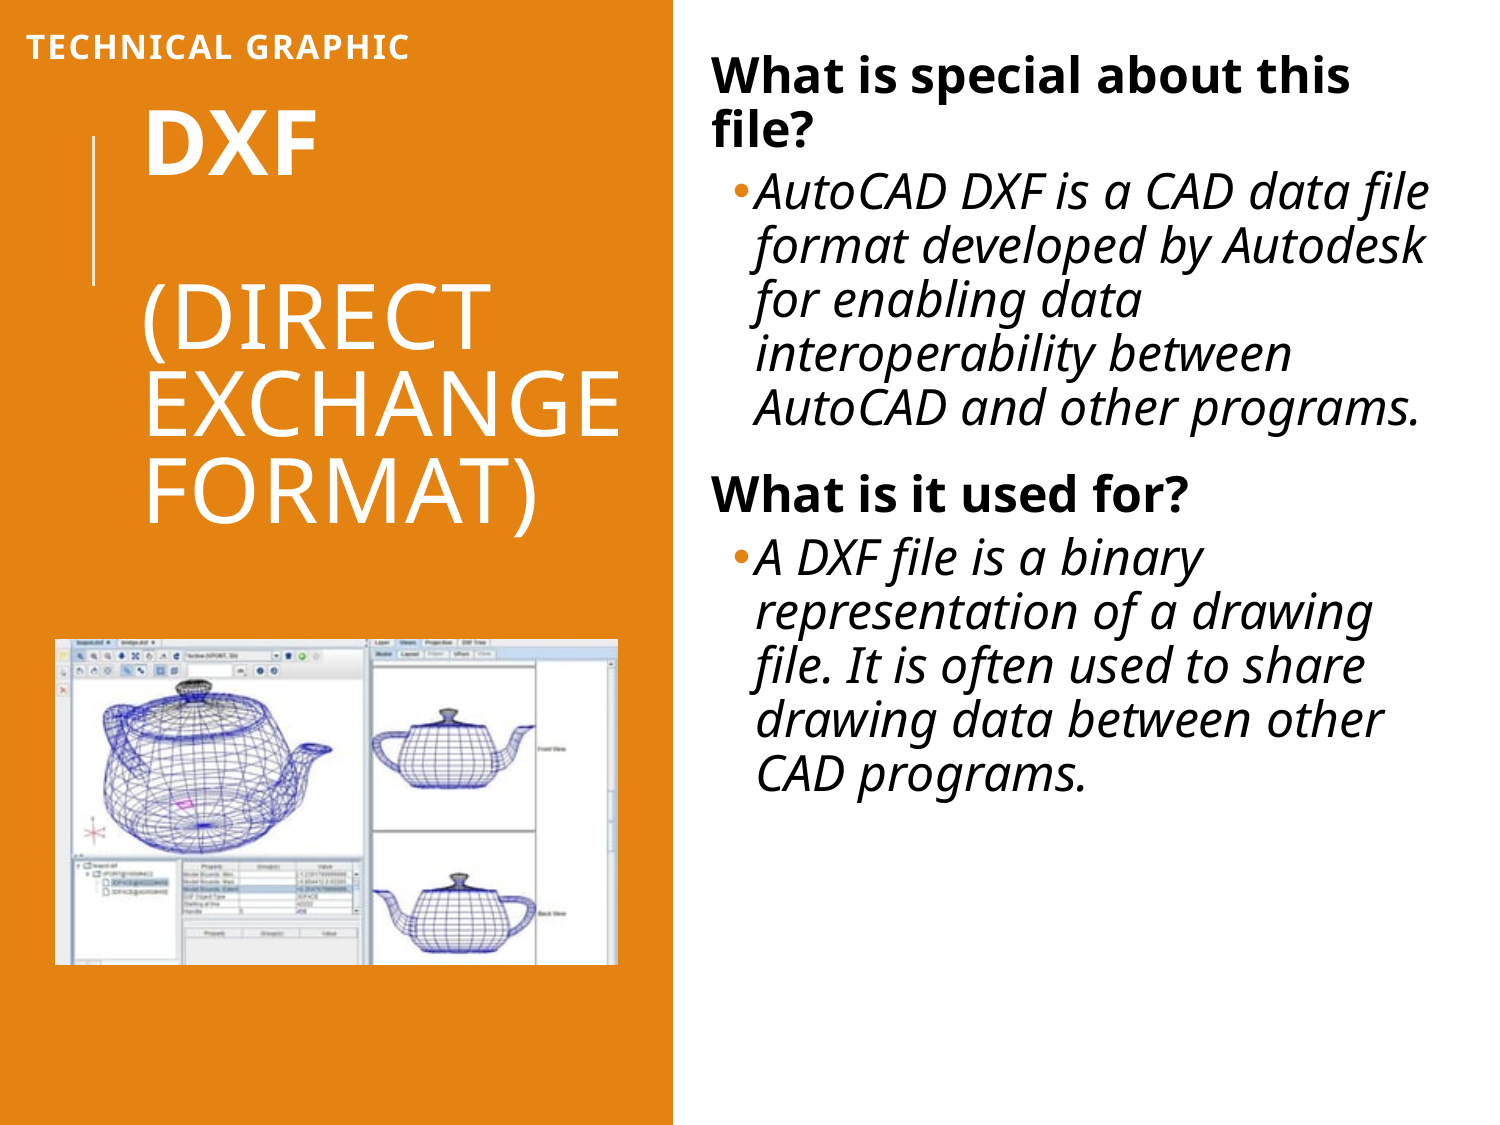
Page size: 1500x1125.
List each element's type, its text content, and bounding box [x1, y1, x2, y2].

text_box Technical graphic [10, 16, 476, 84]
title Dxf (direct exchange format) [126, 96, 673, 835]
list What is special about this file? AutoCAD DXF is a CAD data file format developed by Autodesk for enabling data interoperability between AutoCAD and other programs. What is it used for? A DXF file is a binary representation of a drawing file. It is often used to share drawing data between other CAD programs. [704, 42, 1459, 1106]
text_box [0, 0, 674, 1125]
picture [54, 639, 618, 965]
